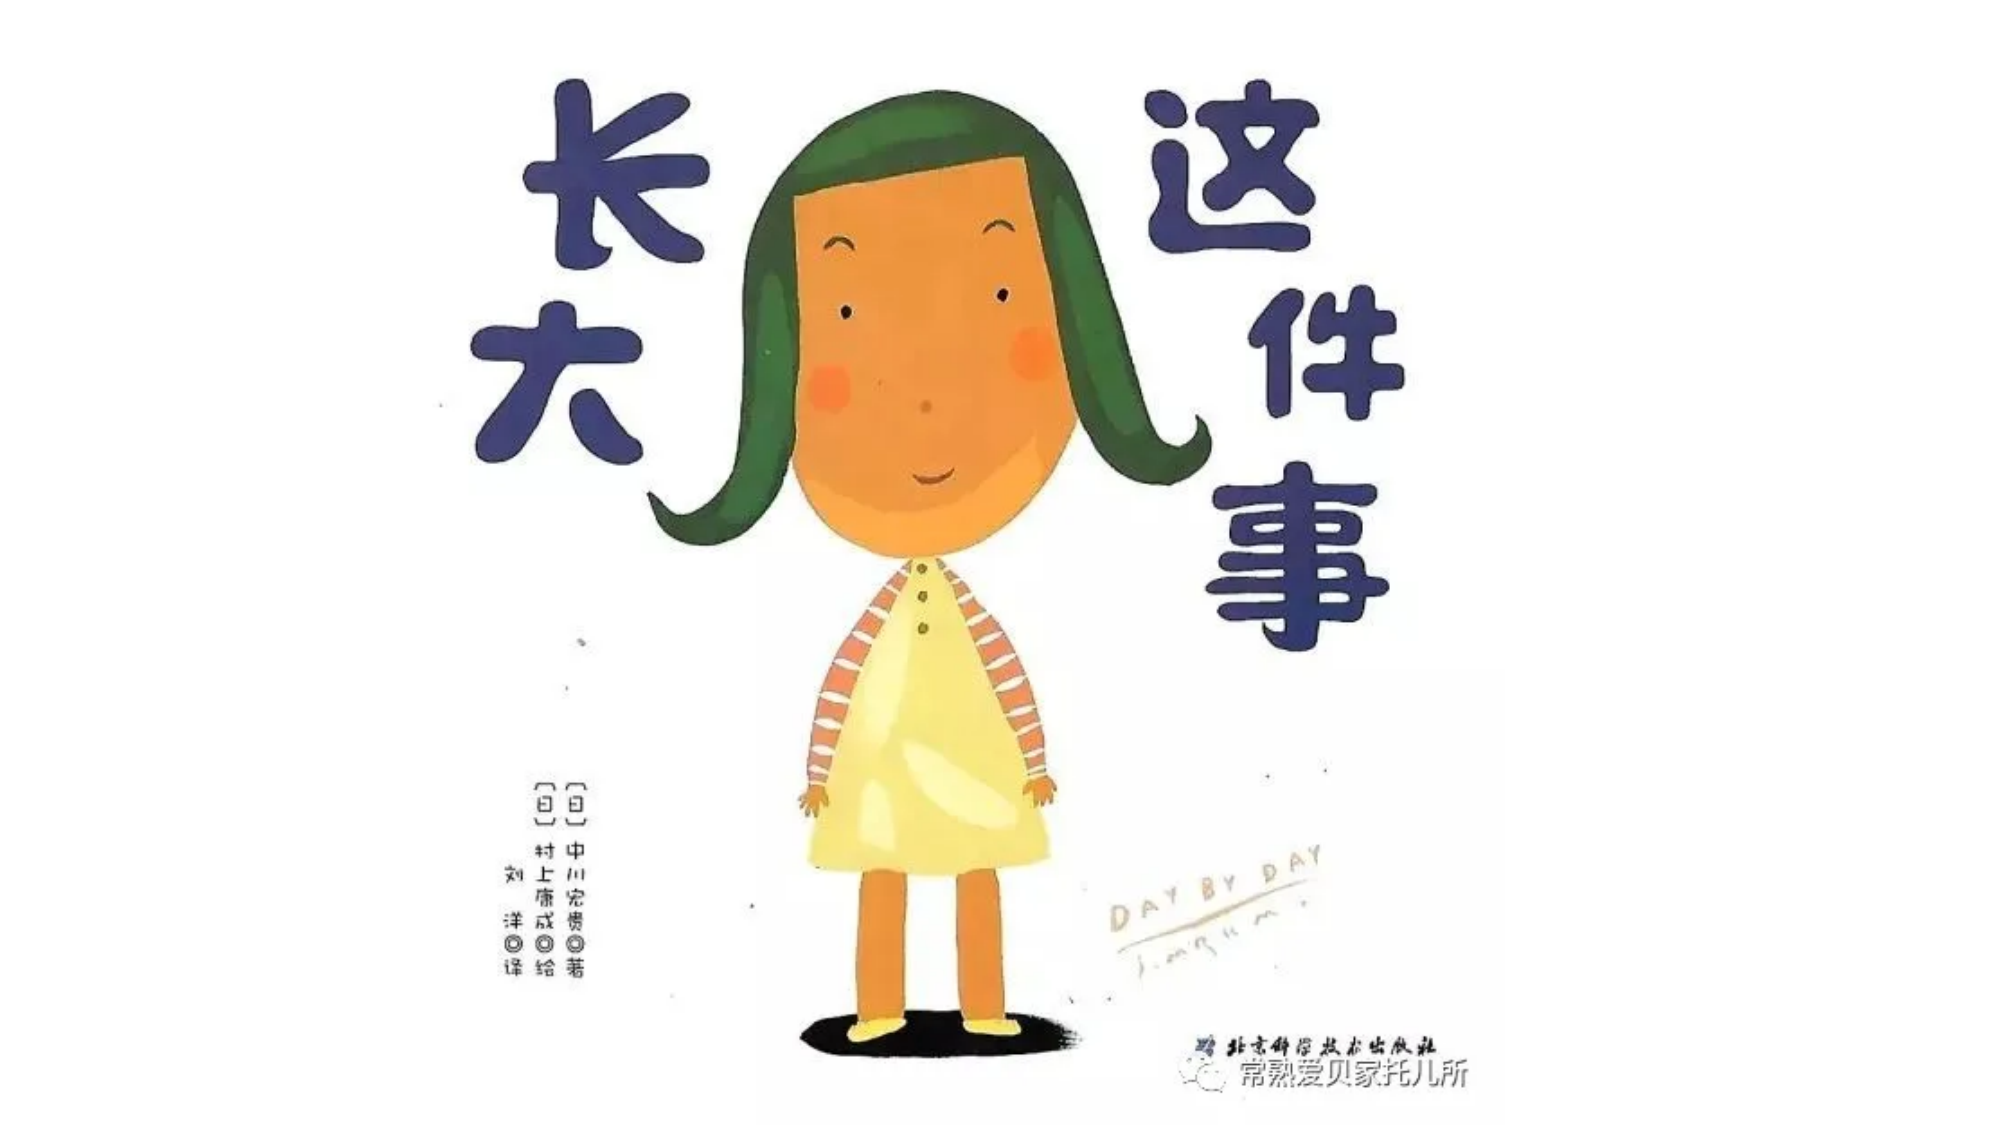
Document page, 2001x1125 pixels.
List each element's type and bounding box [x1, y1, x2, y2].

picture [353, 0, 1505, 1125]
